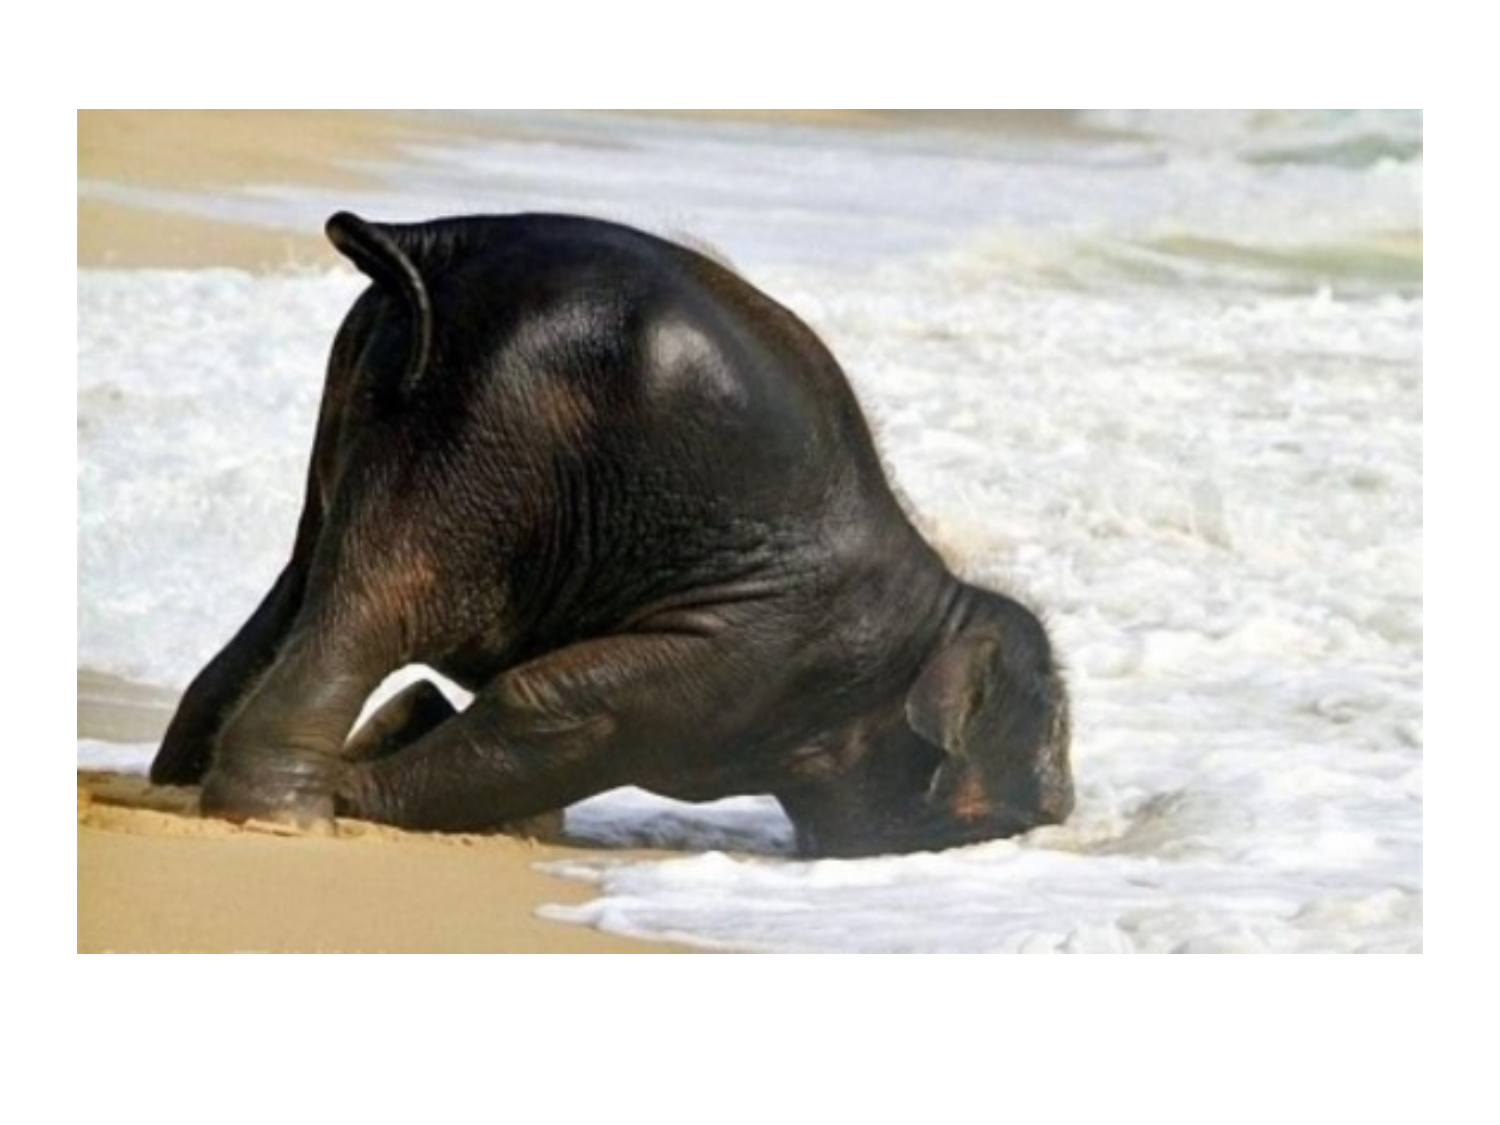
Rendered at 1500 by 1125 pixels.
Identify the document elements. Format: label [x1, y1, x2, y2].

list [77, 109, 1423, 954]
